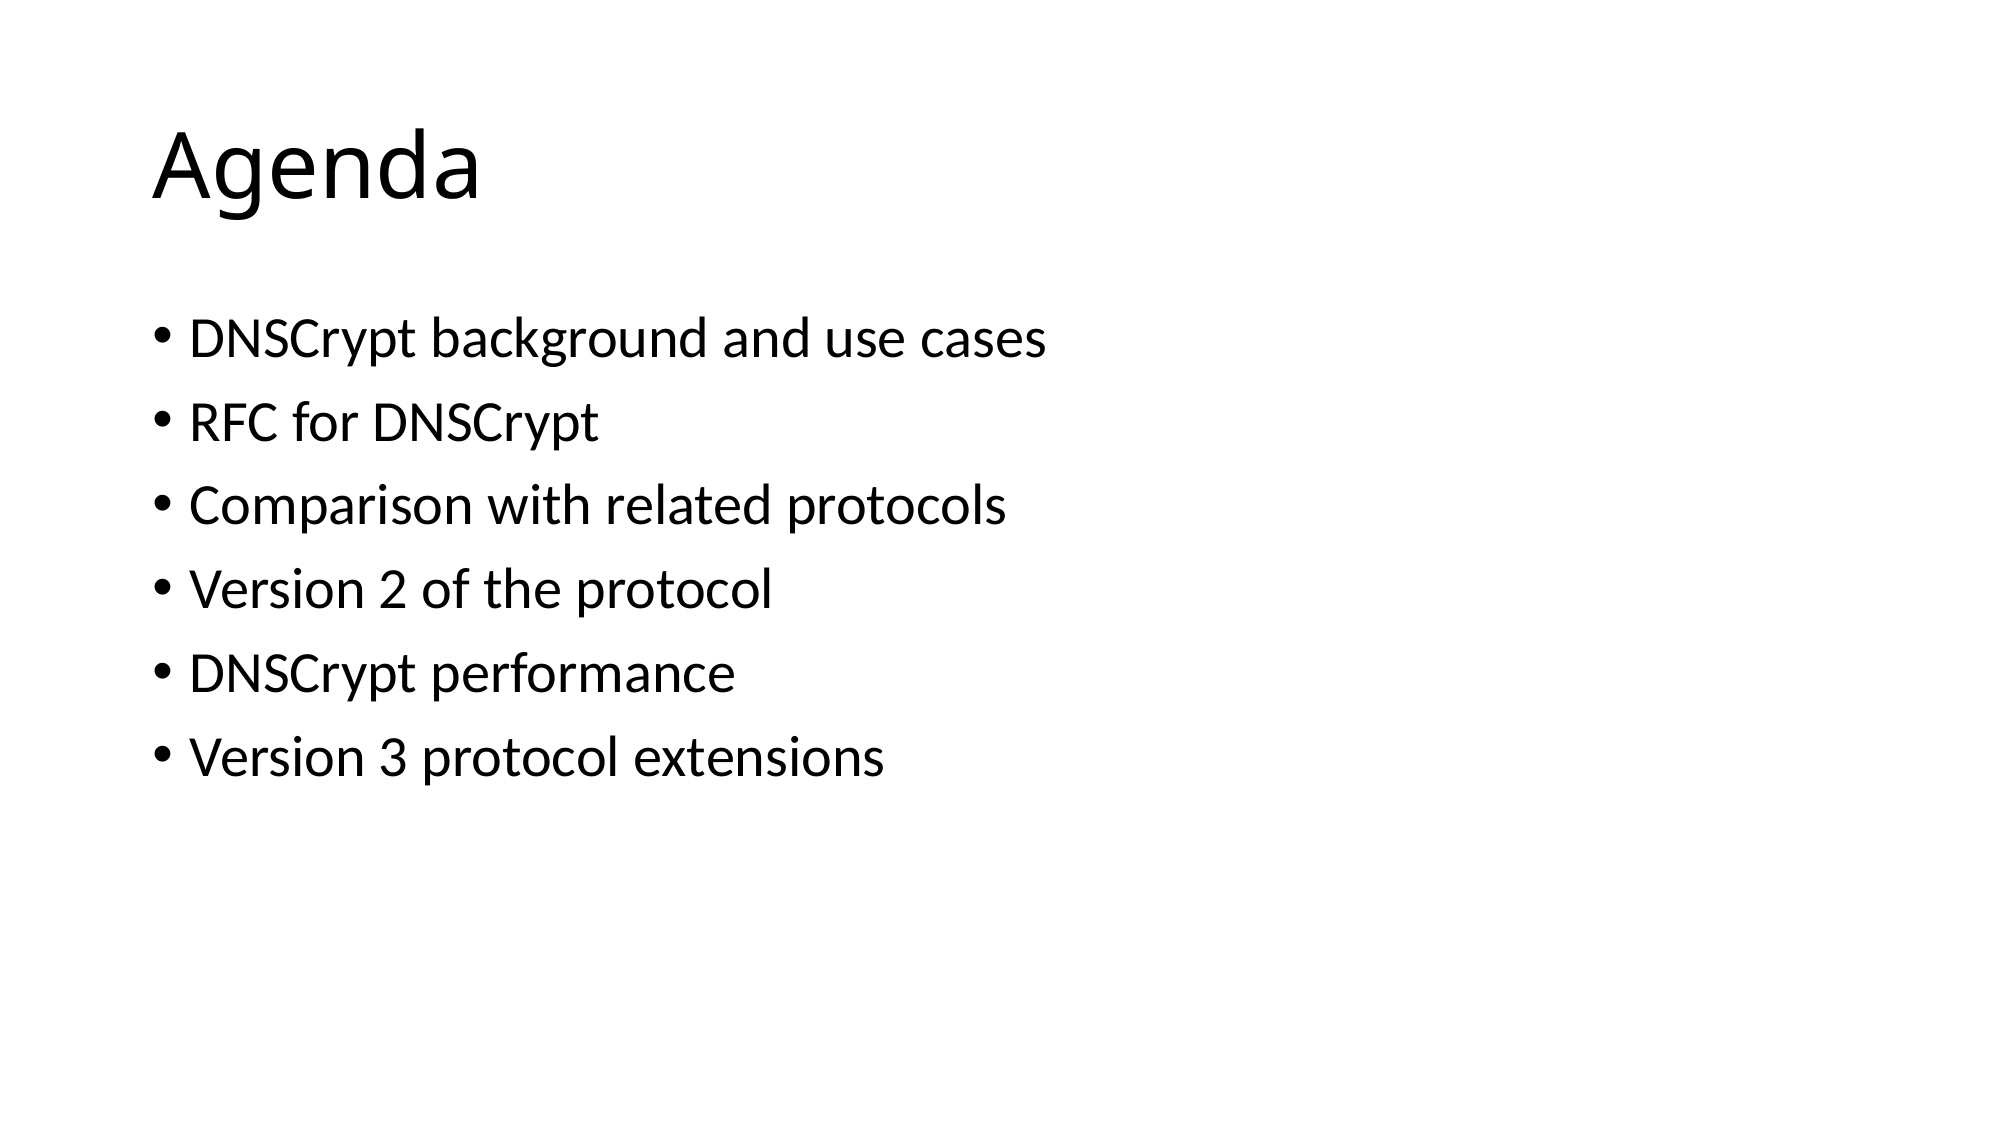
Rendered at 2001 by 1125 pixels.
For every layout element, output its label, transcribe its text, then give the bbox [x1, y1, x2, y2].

list DNSCrypt background and use cases RFC for DNSCrypt Comparison with related protocols Version 2 of the protocol DNSCrypt performance Version 3 protocol extensions [137, 299, 1863, 1014]
title Agenda [137, 59, 1863, 278]
